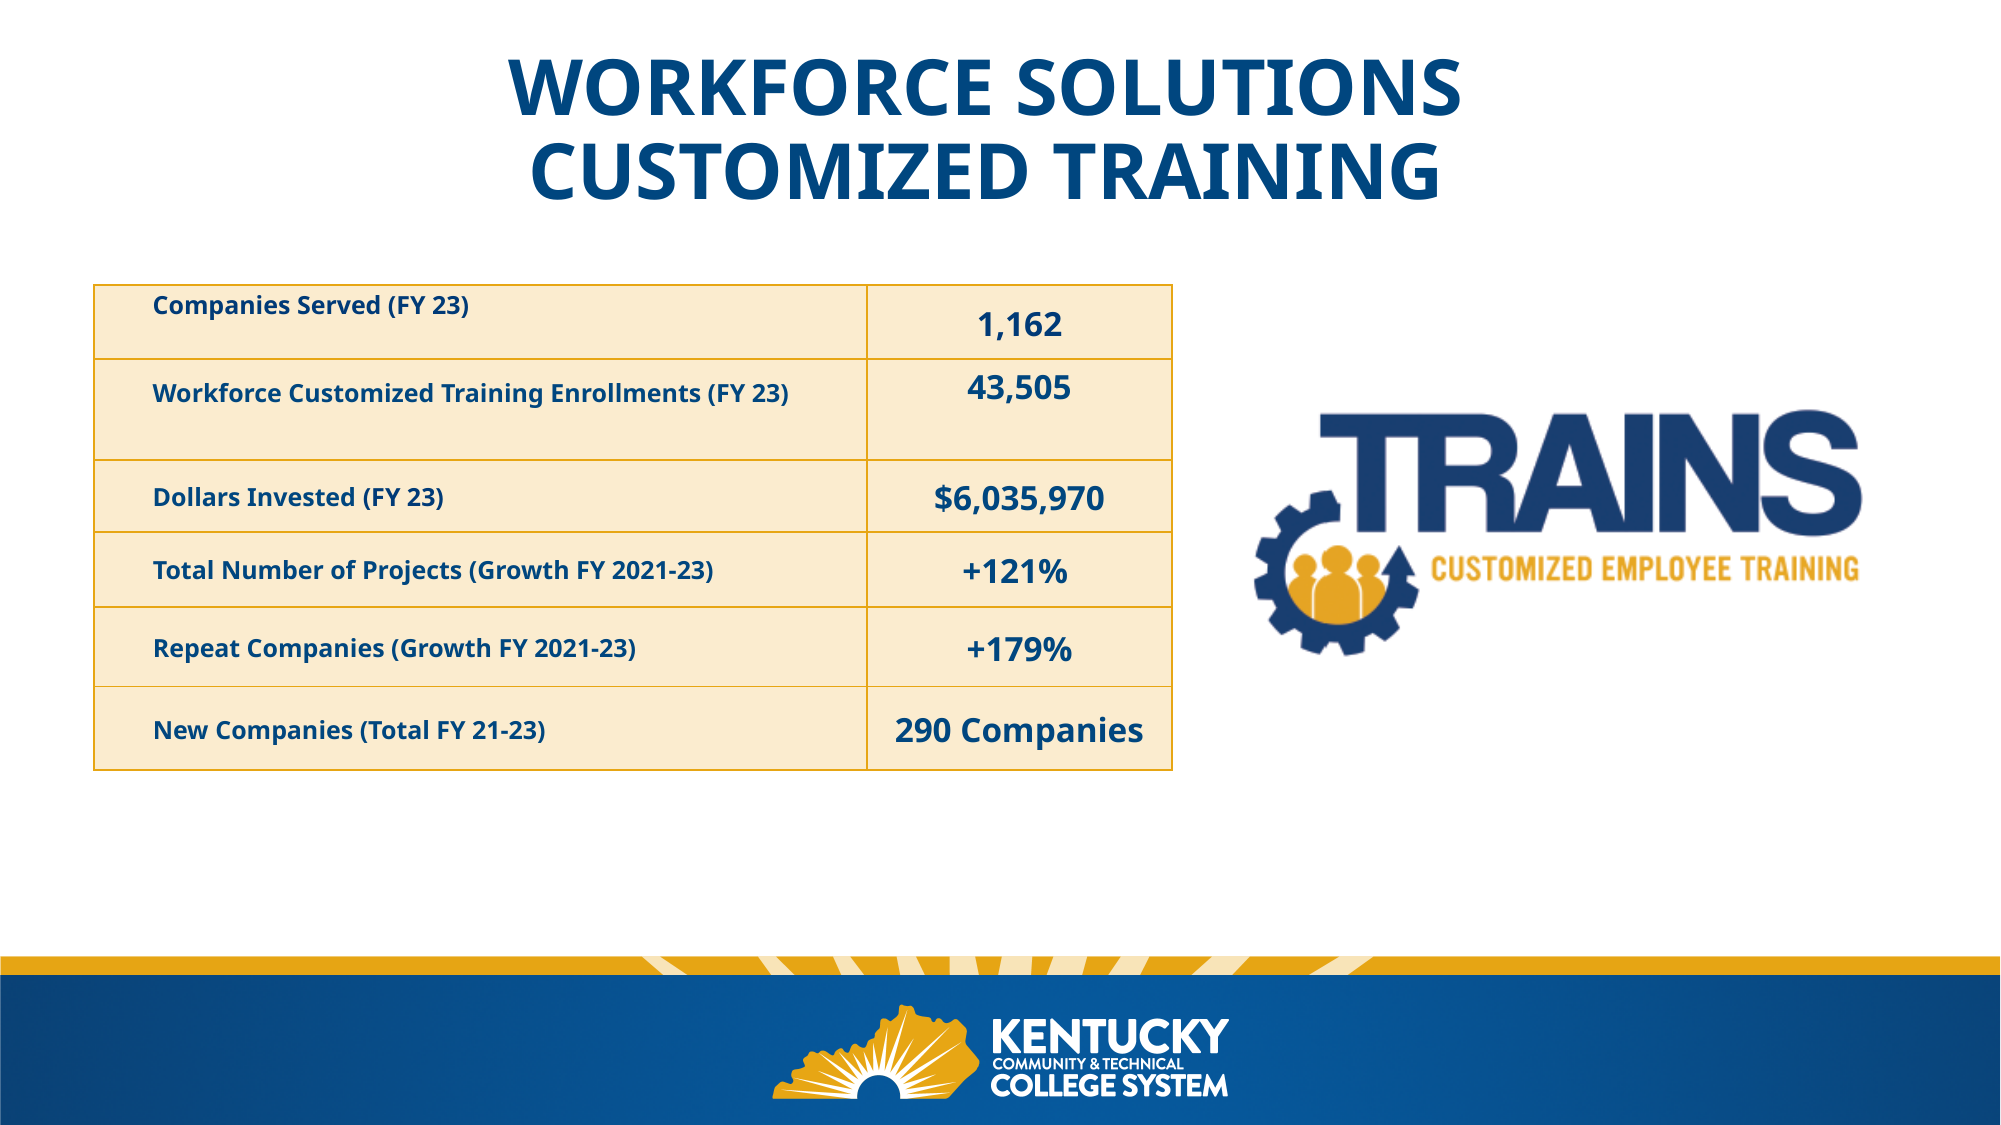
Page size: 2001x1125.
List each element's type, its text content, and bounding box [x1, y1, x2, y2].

table_cell Workforce Customized Training Enrollments (FY 23) [95, 360, 866, 459]
table_cell +179% [868, 608, 1171, 686]
table_cell 290 Companies [868, 687, 1171, 769]
picture [0, 0, 2001, 1125]
text_box [0, 911, 1737, 1019]
table_cell Total Number of Projects (Growth FY 2021-23) [95, 533, 866, 606]
table_cell $6,035,970 [868, 461, 1171, 531]
table_cell New Companies (Total FY 21-23) [95, 687, 866, 769]
table_cell 43,505 [868, 360, 1171, 459]
table_cell Repeat Companies (Growth FY 2021-23) [95, 608, 866, 686]
table_header Companies Served (FY 23) [95, 286, 866, 358]
table_cell Dollars Invested (FY 23) [95, 461, 866, 531]
table_cell +121% [868, 533, 1171, 606]
table_header 1,162 [868, 286, 1171, 358]
text_box Workforce Solutions Customized Training [124, 41, 1849, 224]
